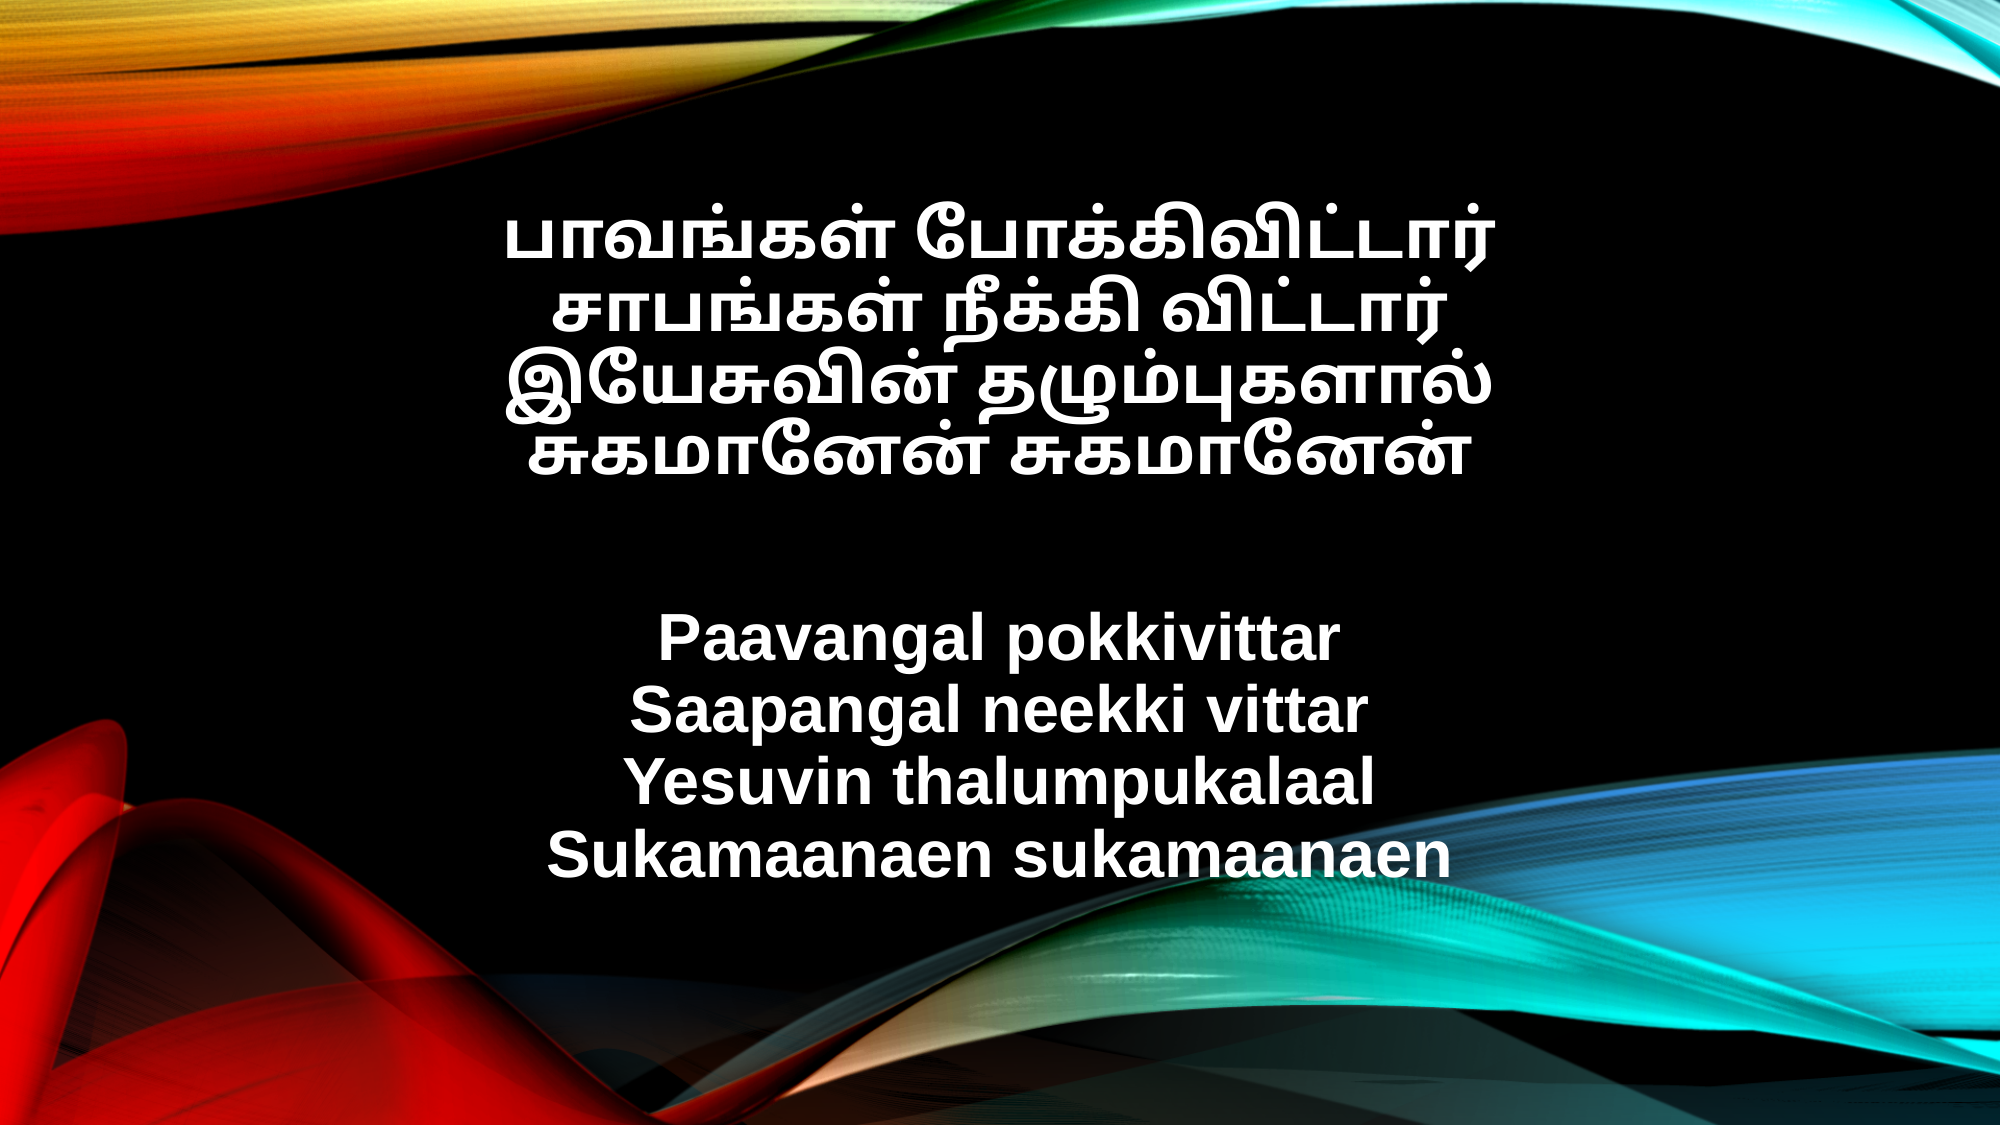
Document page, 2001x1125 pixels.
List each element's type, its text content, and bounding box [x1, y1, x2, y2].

subtitle பாவங்கள் போக்கிவிட்டார் சாபங்கள் நீக்கி விட்டார் இயேசுவின் தழும்புகளால் சுகமானேன் சுகமானேன் Paavangal pokkivittar Saapangal neekki vittar Yesuvin thalumpukalaal Sukamaanaen sukamaanaen [0, 0, 2000, 1125]
